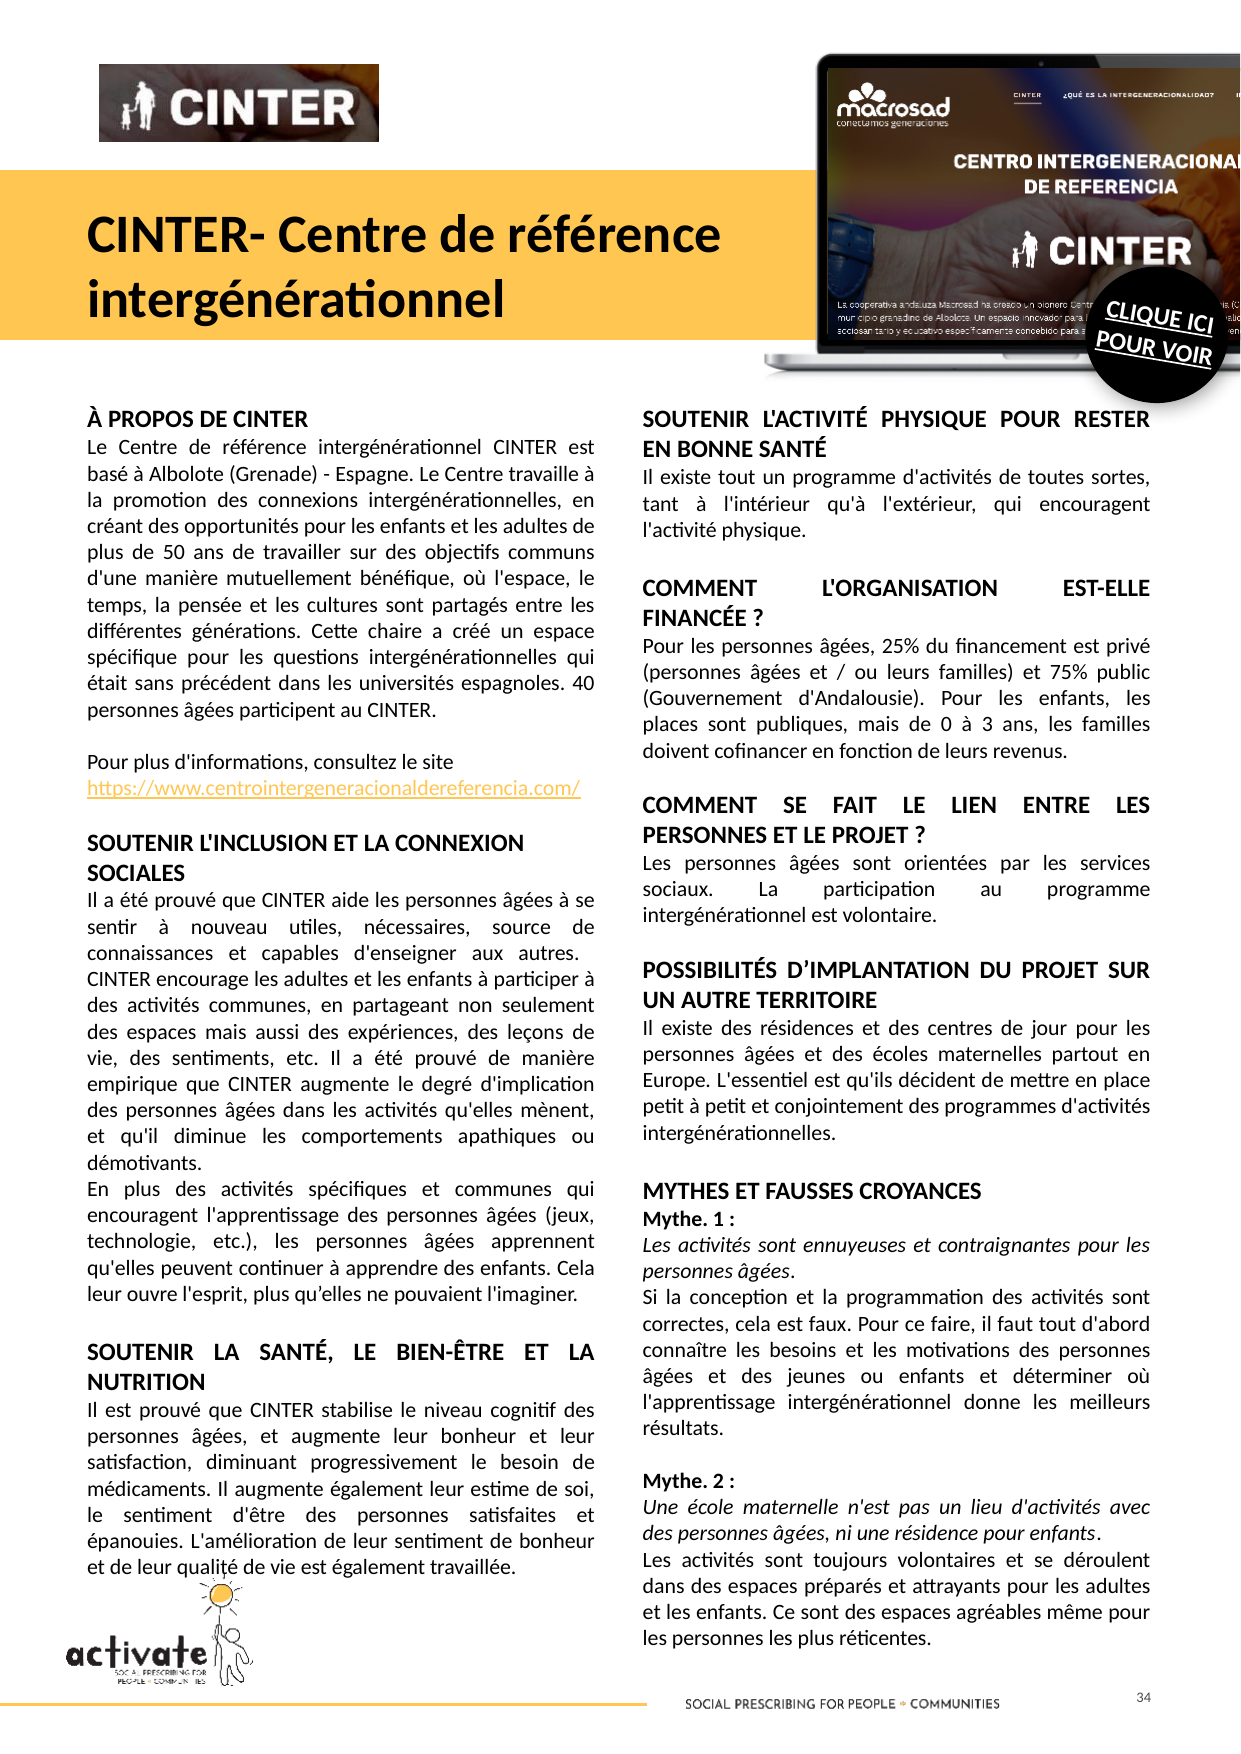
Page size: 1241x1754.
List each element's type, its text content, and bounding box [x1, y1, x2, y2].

list CINTER- Centre de référence intergénérationnel [72, 191, 766, 333]
picture [64, 1570, 255, 1688]
picture [99, 64, 379, 142]
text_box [1080, 266, 1233, 404]
picture [679, 1695, 1003, 1714]
slide_number 34 [1003, 1677, 1166, 1717]
picture [738, 38, 1241, 402]
list À PROPOS DE CINTER Le Centre de référence intergénérationnel CINTER est basé à Albolote (Grenade) - Espagne. Le Centre travaille à la promotion des connexions intergénérationnelles, en créant des opportunités pour les enfants et les adultes de plus de 50 ans de travailler sur des objectifs communs d'une manière mutuellement bénéfique, où l'espace, le temps, la pensée et les cultures sont partagés entre les différentes générations. Cette chaire a créé un espace spécifique pour les questions intergénérationnelles qui était sans précédent dans les universités espagnoles. 40 personnes âgées participent au CINTER. Pour plus d'informations, consultez le site https://www.centrointergeneracionaldereferencia.com/ SOUTENIR L'INCLUSION ET LA CONNEXION SOCIALES Il a été prouvé que CINTER aide les personnes âgées à se sentir à nouveau utiles, nécessaires, source de connaissances et capables d'enseigner aux autres. CINTER encourage les adultes et les enfants à participer à des activités communes, en partageant non seulement des espaces mais aussi des expériences, des leçons de vie, des sentiments, etc. Il a été prouvé de manière empirique que CINTER augmente le degré d'implication des personnes âgées dans les activités qu'elles mènent, et qu'il diminue les comportements apathiques ou démotivants. En plus des activités spécifiques et communes qui encouragent l'apprentissage des personnes âgées (jeux, technologie, etc.), les personnes âgées apprennent qu'elles peuvent continuer à apprendre des enfants. Cela leur ouvre l'esprit, plus qu’elles ne pouvaient l'imaginer. SOUTENIR LA SANTÉ, LE BIEN-ÊTRE ET LA NUTRITION Il est prouvé que CINTER stabilise le niveau cognitif des personnes âgées, et augmente leur bonheur et leur satisfaction, diminuant progressivement le besoin de médicaments. Il augmente également leur estime de soi, le sentiment d'être des personnes satisfaites et épanouies. L'amélioration de leur sentiment de bonheur et de leur qualité de vie est également travaillée. SOUTENIR L'ACTIVITÉ PHYSIQUE POUR RESTER EN BONNE SANTÉ Il existe tout un programme d'activités de toutes sortes, tant à l'intérieur qu'à l'extérieur, qui encouragent l'activité physique. COMMENT L'ORGANISATION EST-ELLE FINANCÉE ? Pour les personnes âgées, 25% du financement est privé (personnes âgées et / ou leurs familles) et 75% public (Gouvernement d'Andalousie). Pour les enfants, les places sont publiques, mais de 0 à 3 ans, les familles doivent cofinancer en fonction de leurs revenus. COMMENT SE FAIT LE LIEN ENTRE LES PERSONNES ET LE PROJET ? Les personnes âgées sont orientées par les services sociaux. La participation au programme intergénérationnel est volontaire. POSSIBILITÉS D’IMPLANTATION DU PROJET SUR UN AUTRE TERRITOIRE Il existe des résidences et des centres de jour pour les personnes âgées et des écoles maternelles partout en Europe. L'essentiel est qu'ils décident de mettre en place petit à petit et conjointement des programmes d'activités intergénérationnelles. MYTHES ET FAUSSES CROYANCES Mythe. 1 : Les activités sont ennuyeuses et contraignantes pour les personnes âgées. Si la conception et la programmation des activités sont correctes, cela est faux. Pour ce faire, il faut tout d'abord connaître les besoins et les motivations des personnes âgées et des jeunes ou enfants et déterminer où l'apprentissage intergénérationnel donne les meilleurs résultats. Mythe. 2 : Une école maternelle n'est pas un lieu d'activités avec des personnes âgées, ni une résidence pour enfants. Les activités sont toujours volontaires et se déroulent dans des espaces préparés et attrayants pour les adultes et les enfants. Ce sont des espaces agréables même pour les personnes les plus réticentes. [72, 395, 1166, 1480]
